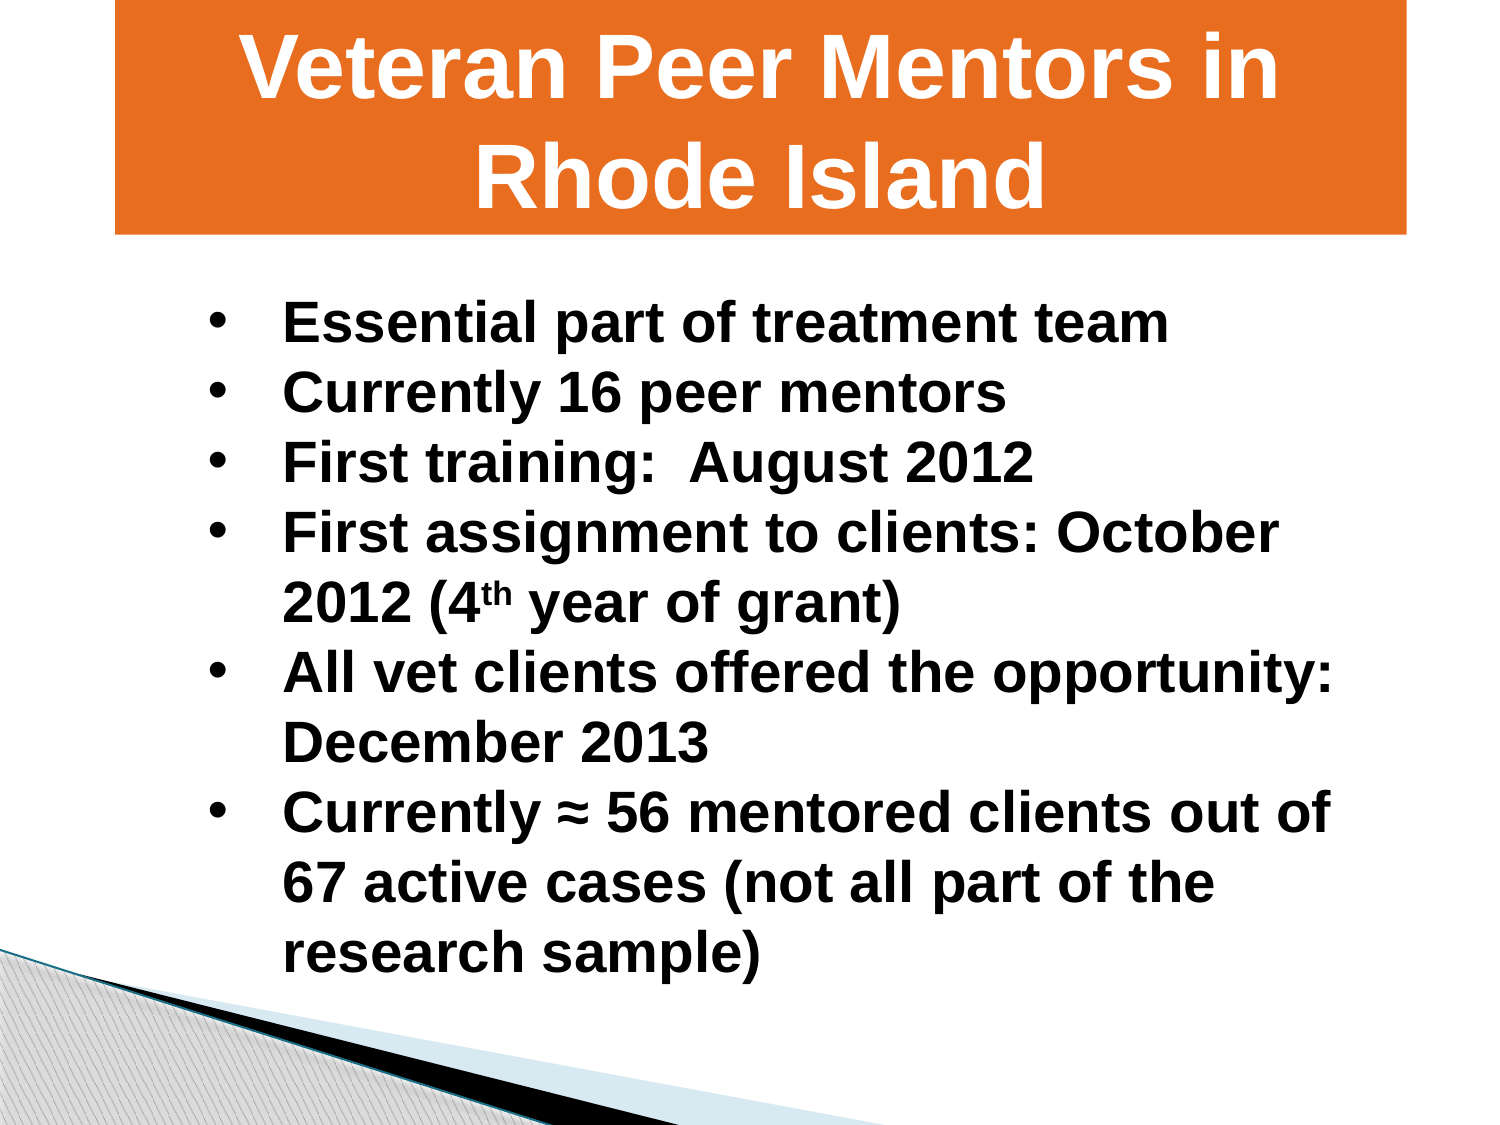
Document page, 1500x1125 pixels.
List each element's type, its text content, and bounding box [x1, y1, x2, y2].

text_box [119, 196, 1402, 256]
text_box Veteran Peer Mentors in Rhode Island [115, 0, 1407, 235]
text_box Essential part of treatment team Currently 16 peer mentors First training: August 2012 First assignment to clients: October 2012 (4th year of grant) All vet clients offered the opportunity: December 2013 Currently ≈ 56 mentored clients out of 67 active cases (not all part of the research sample) [192, 276, 1376, 992]
